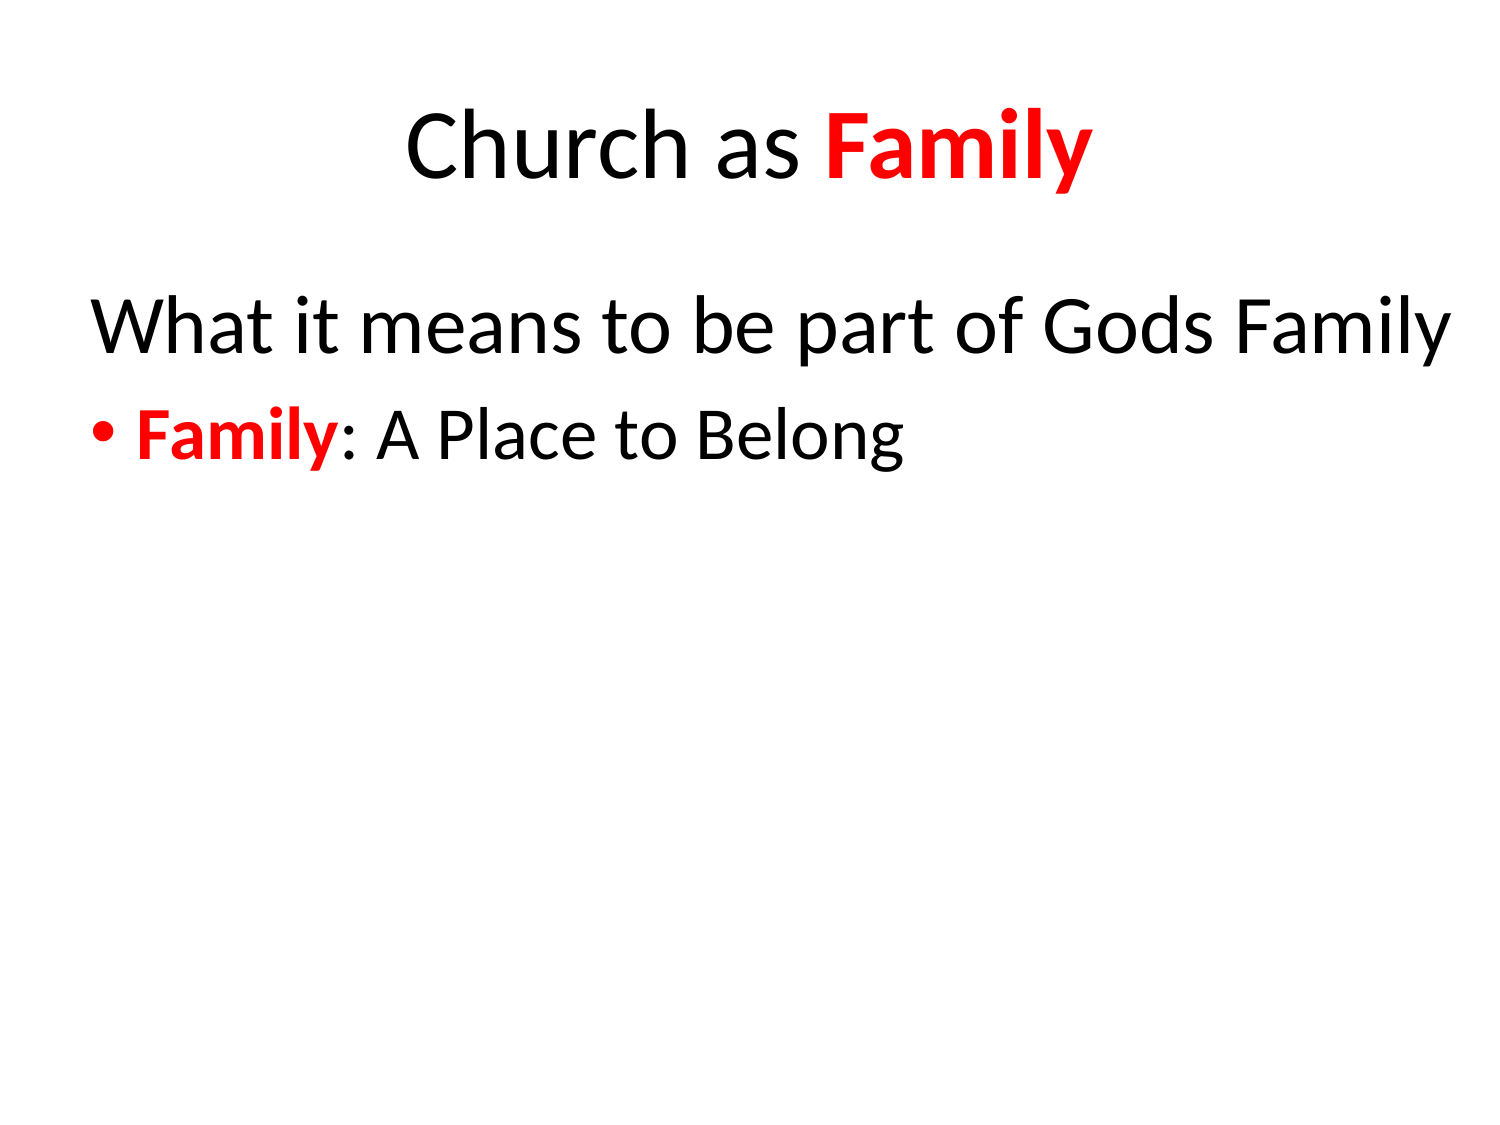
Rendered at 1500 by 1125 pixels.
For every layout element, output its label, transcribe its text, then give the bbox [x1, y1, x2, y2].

list What it means to be part of Gods Family Family: A Place to Belong [0, 262, 1500, 1005]
title Church as Family [75, 45, 1425, 233]
